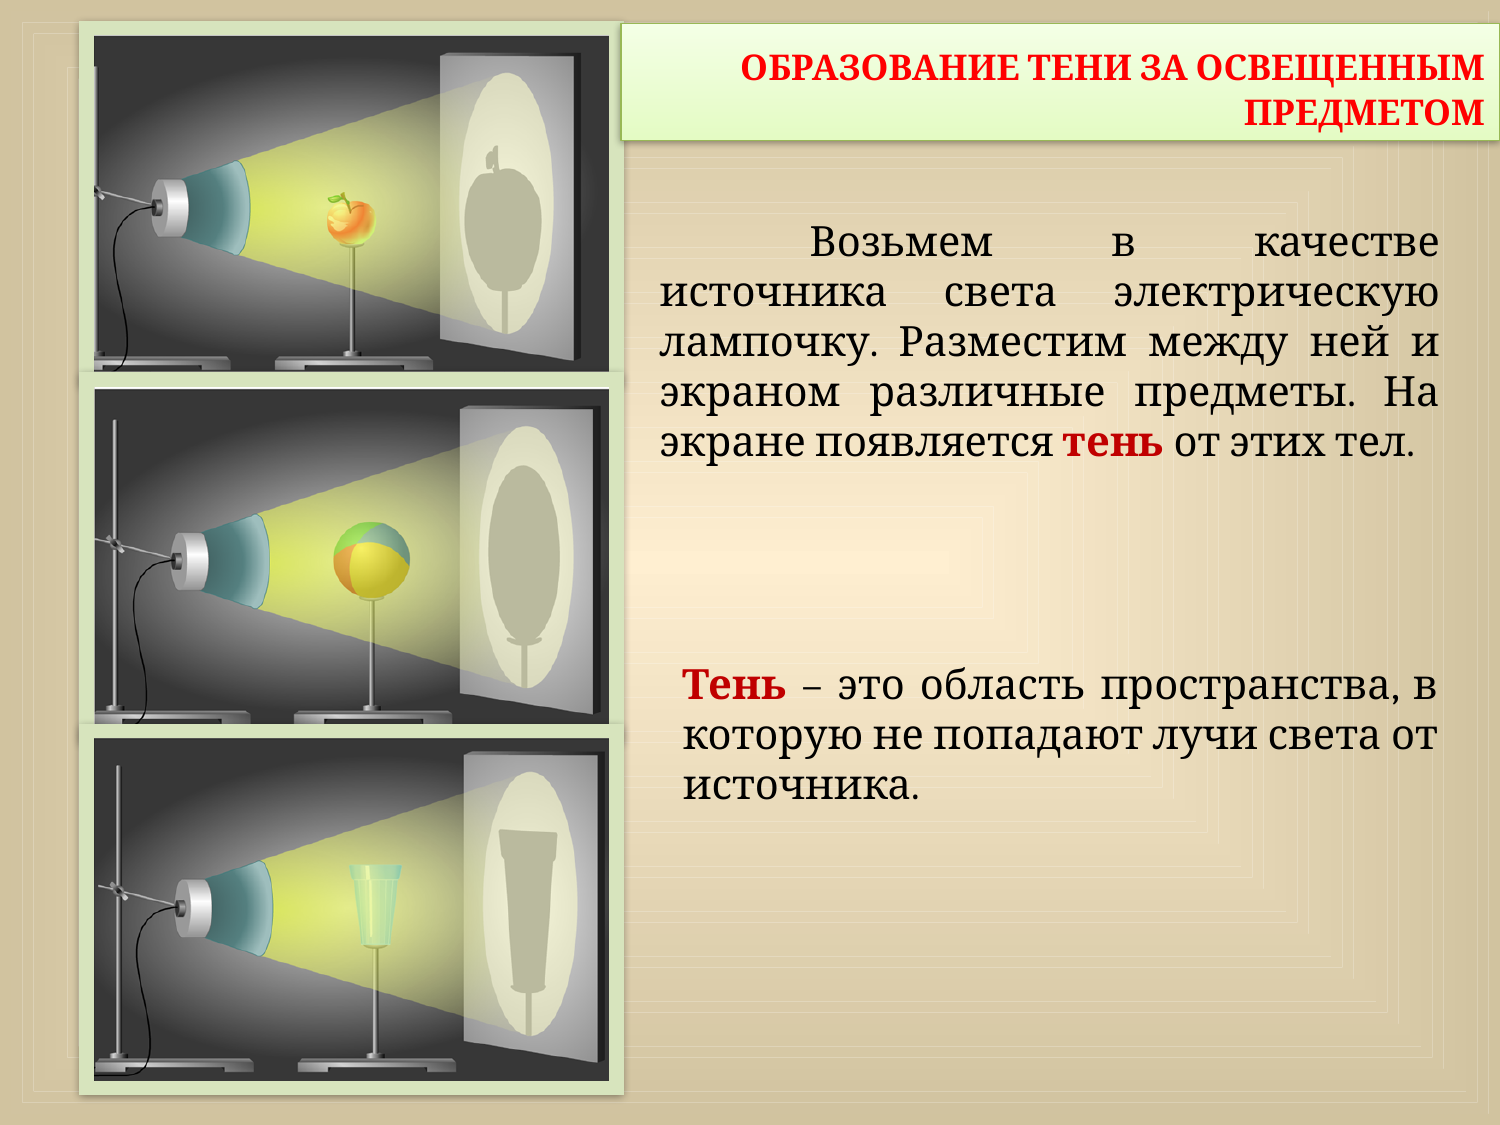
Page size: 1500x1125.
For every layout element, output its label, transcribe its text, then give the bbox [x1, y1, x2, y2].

picture [93, 737, 610, 1081]
text_box [0, 0, 1500, 1125]
picture [93, 386, 610, 730]
title ОБРАЗОВАНИЕ ТЕНИ ЗА ОСВЕЩЕННЫМ ПРЕДМЕТОМ [620, 23, 1500, 141]
text_box Тень – это область пространства, в которую не попадают лучи света от источника. [667, 562, 1454, 903]
text_box Возьмем в качестве источника света электрическую лампочку. Разместим между ней и экраном различные предметы. На экране появляется тень от этих тел. [644, 210, 1455, 469]
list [93, 34, 610, 373]
